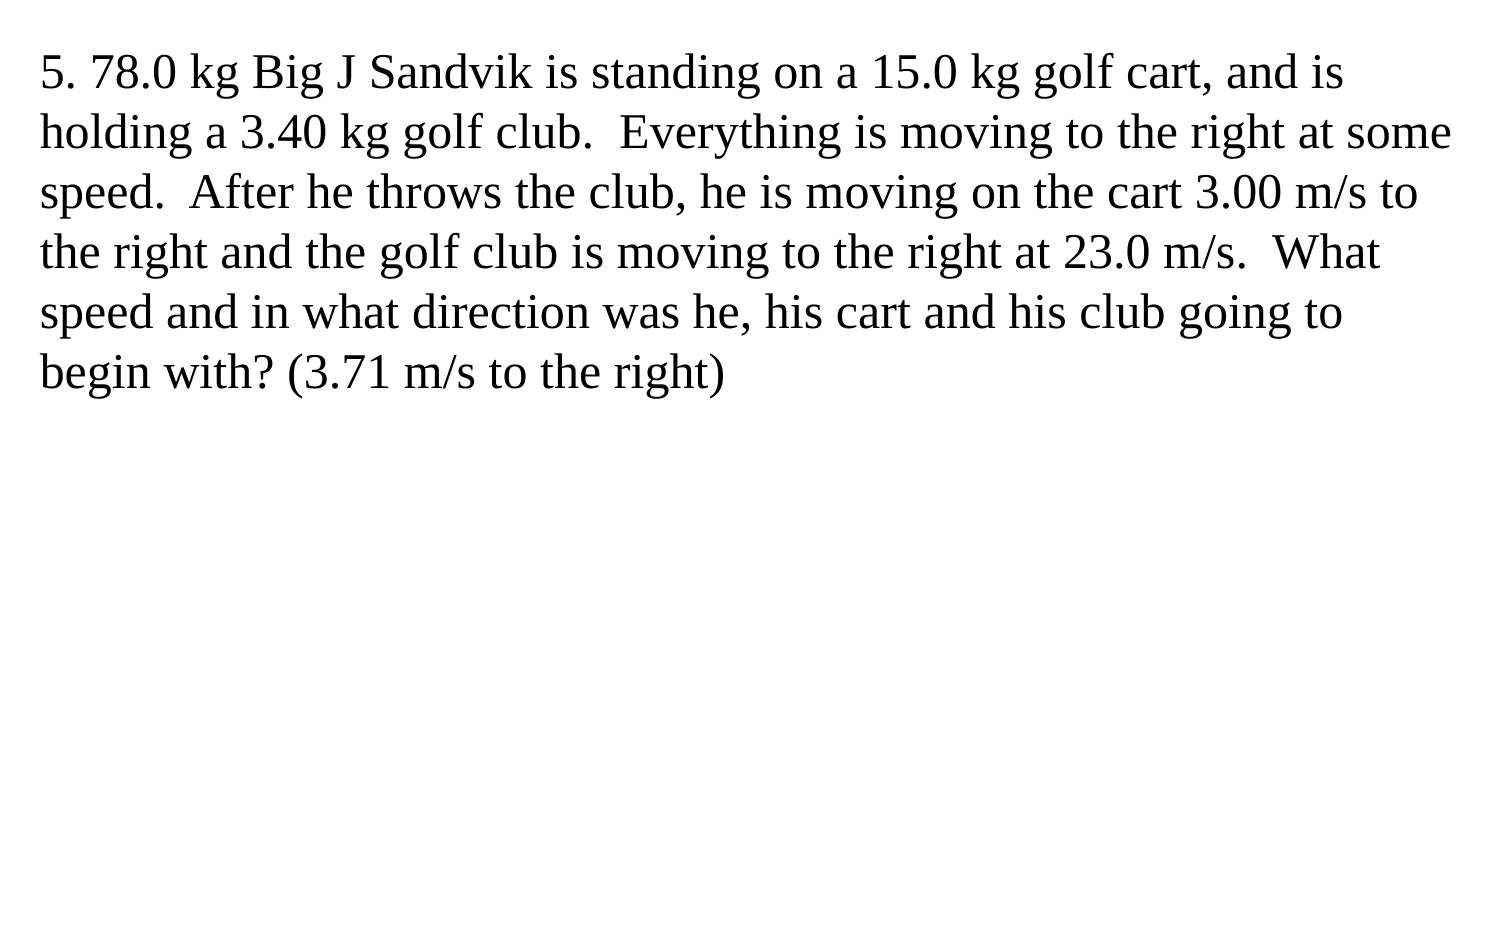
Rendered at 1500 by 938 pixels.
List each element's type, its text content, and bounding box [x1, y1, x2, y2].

text_box 5. 78.0 kg Big J Sandvik is standing on a 15.0 kg golf cart, and is holding a 3.40 kg golf club. Everything is moving to the right at some speed. After he throws the club, he is moving on the cart 3.00 m/s to the right and the golf club is moving to the right at 23.0 m/s. What speed and in what direction was he, his cart and his club going to begin with? (3.71 m/s to the right) [24, 31, 1475, 466]
